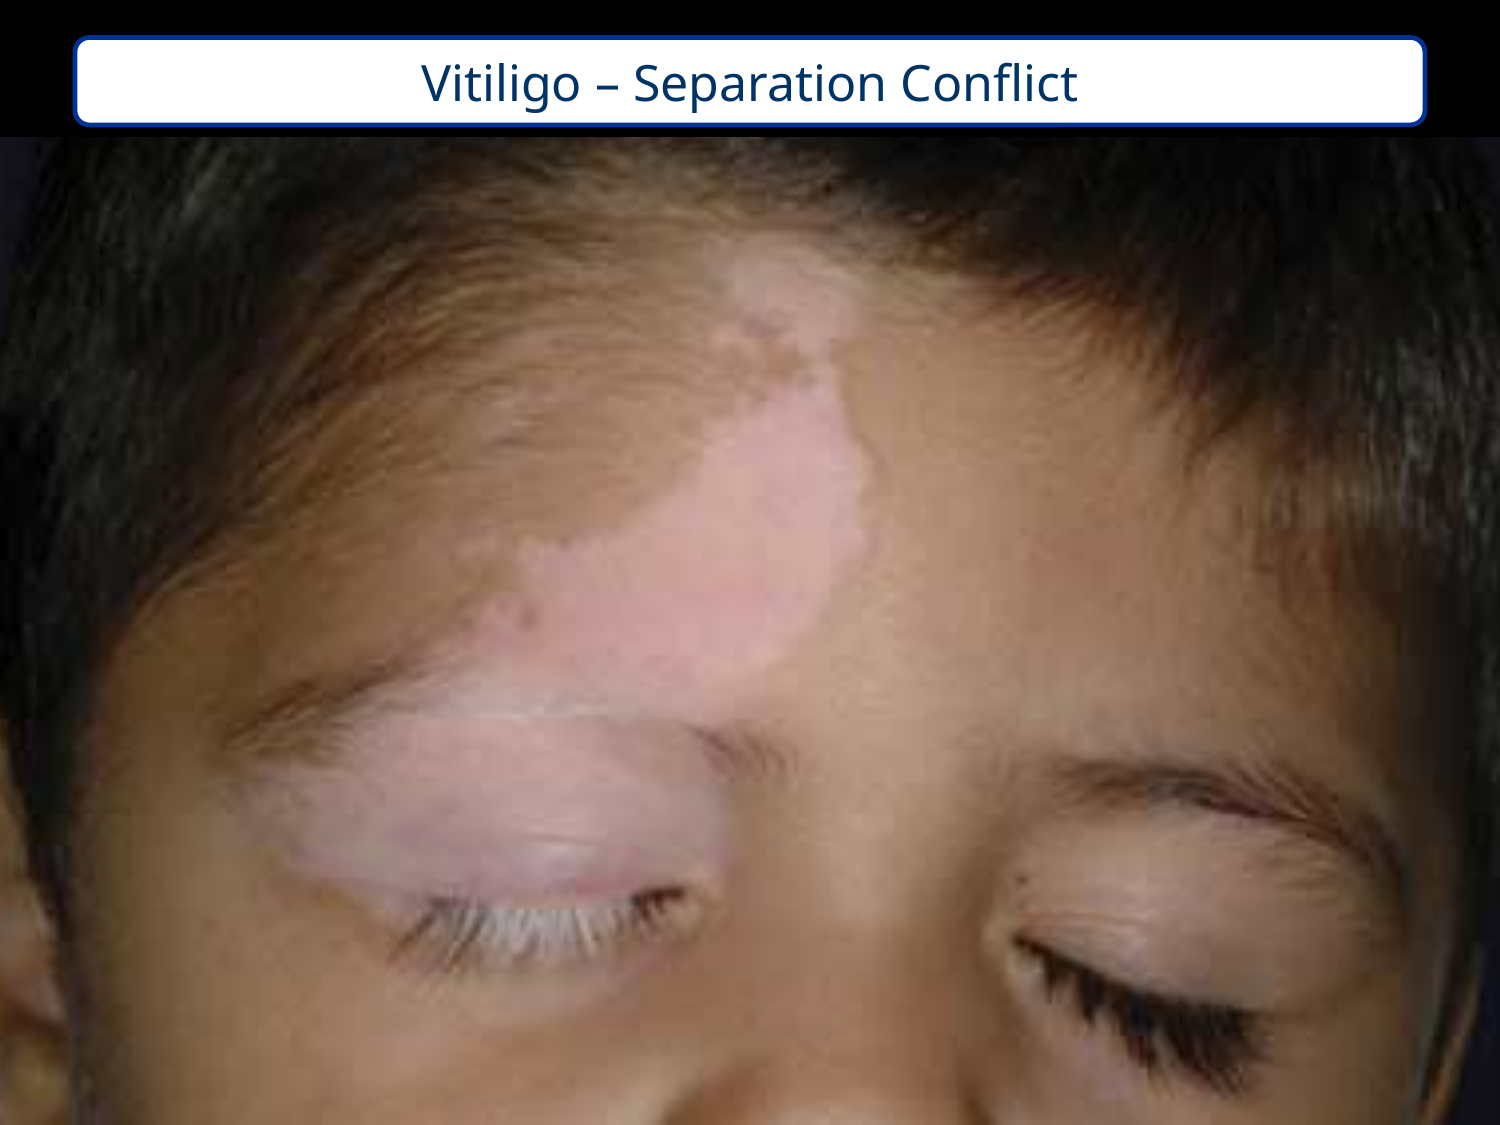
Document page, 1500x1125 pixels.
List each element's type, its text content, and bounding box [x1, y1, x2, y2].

picture [0, 136, 1500, 1125]
text_box Vitiligo – Separation Conflict [74, 37, 1425, 125]
